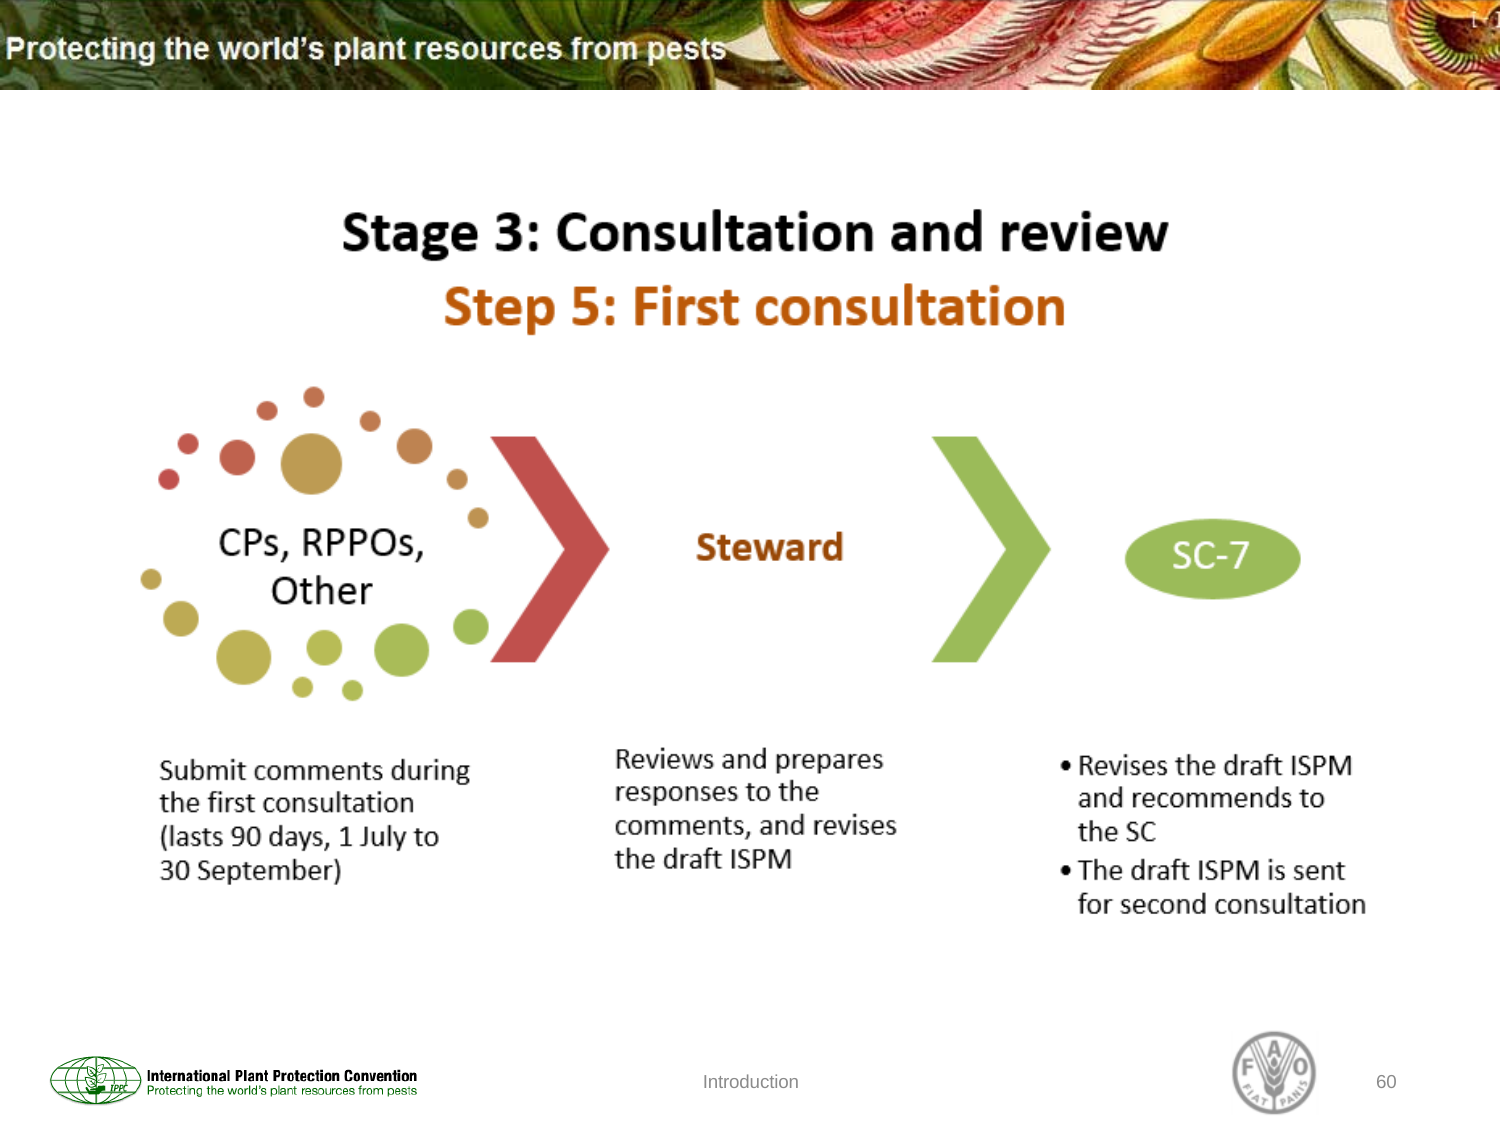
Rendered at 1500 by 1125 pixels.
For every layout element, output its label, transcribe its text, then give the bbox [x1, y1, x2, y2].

picture [46, 1053, 423, 1108]
slide_number 60 [1059, 964, 1397, 1125]
footer Introduction [496, 964, 1004, 1125]
picture [62, 187, 1425, 964]
picture [0, 0, 1500, 90]
